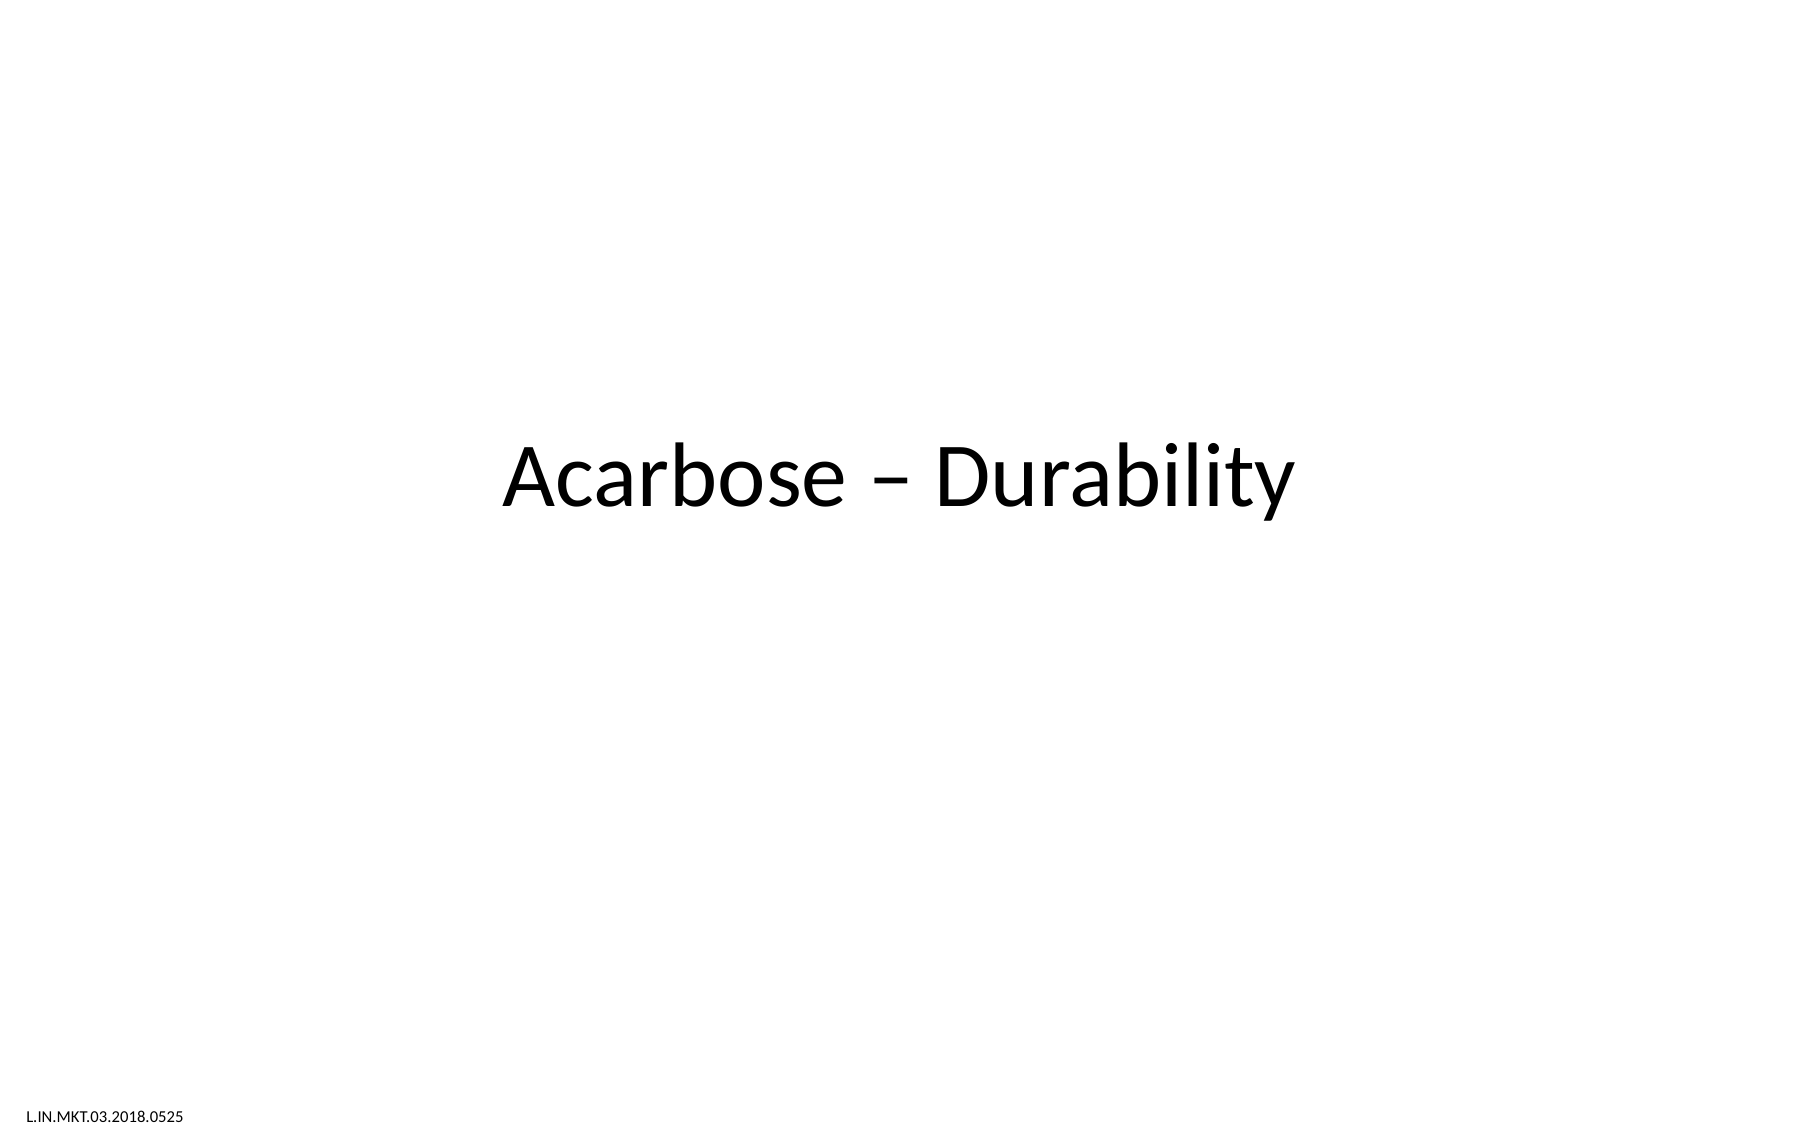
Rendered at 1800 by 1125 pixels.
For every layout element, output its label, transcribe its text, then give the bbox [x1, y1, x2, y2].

title Acarbose – Durability [135, 349, 1665, 591]
